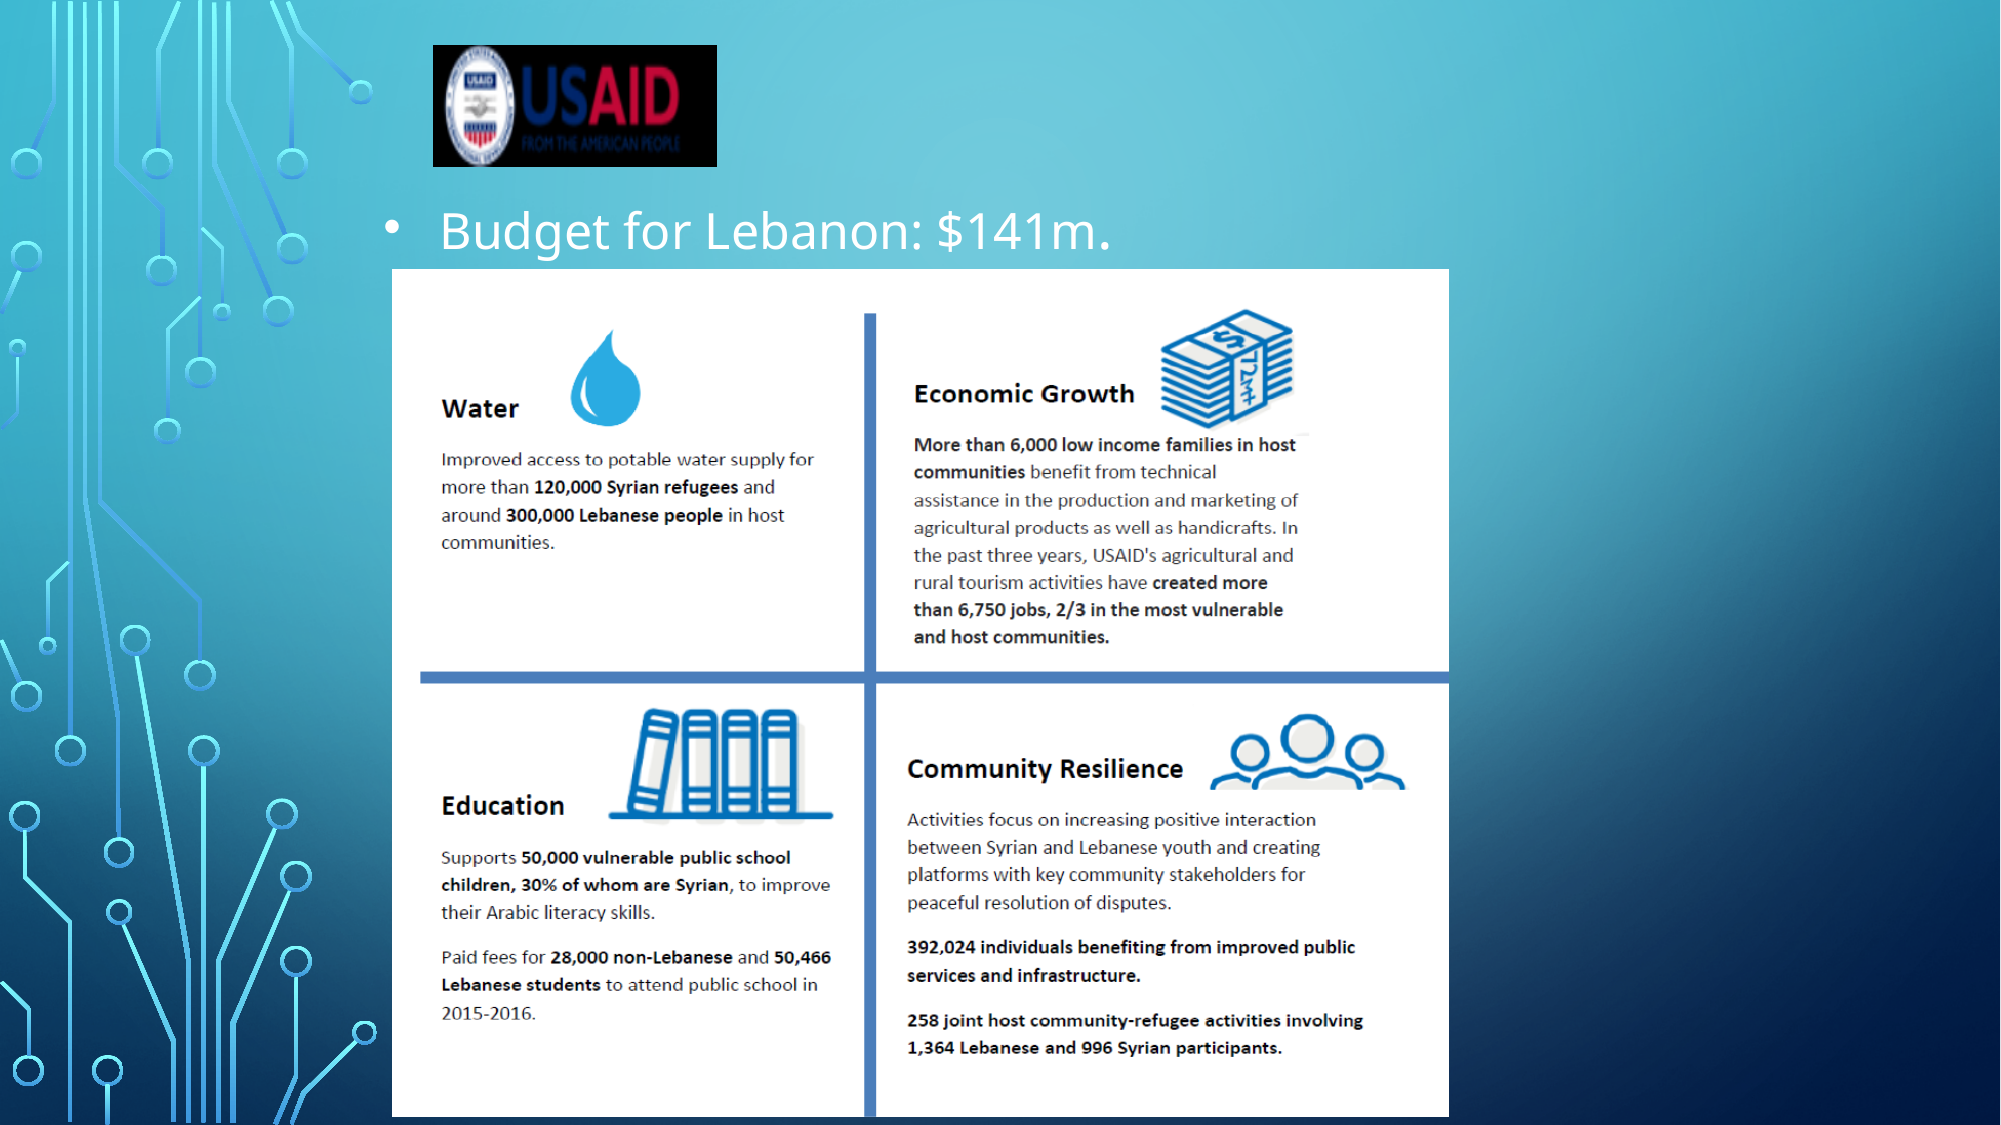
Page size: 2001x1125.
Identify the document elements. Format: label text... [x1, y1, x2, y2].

picture [392, 269, 1449, 1118]
picture [433, 44, 717, 167]
text_box Budget for Lebanon: $141m. [368, 184, 1129, 269]
